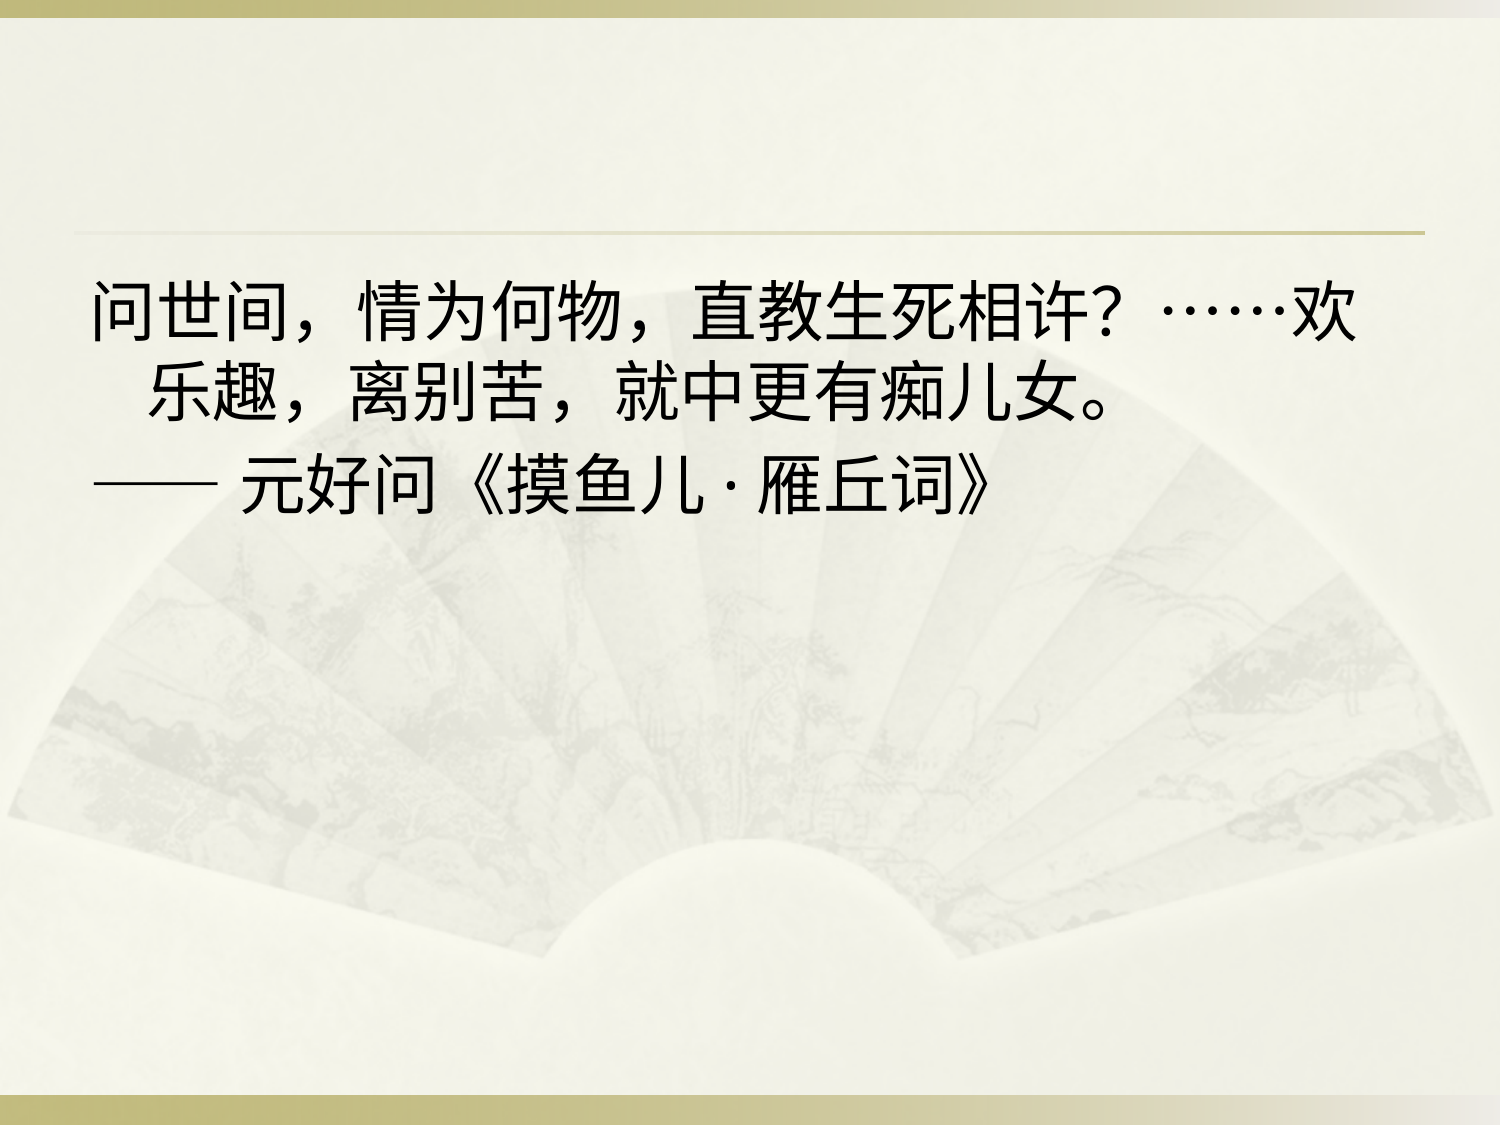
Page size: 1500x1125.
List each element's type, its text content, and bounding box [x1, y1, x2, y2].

list 问世间，情为何物，直教生死相许？……欢乐趣，离别苦，就中更有痴儿女。 ——元好问《摸鱼儿·雁丘词》 [75, 262, 1425, 1032]
